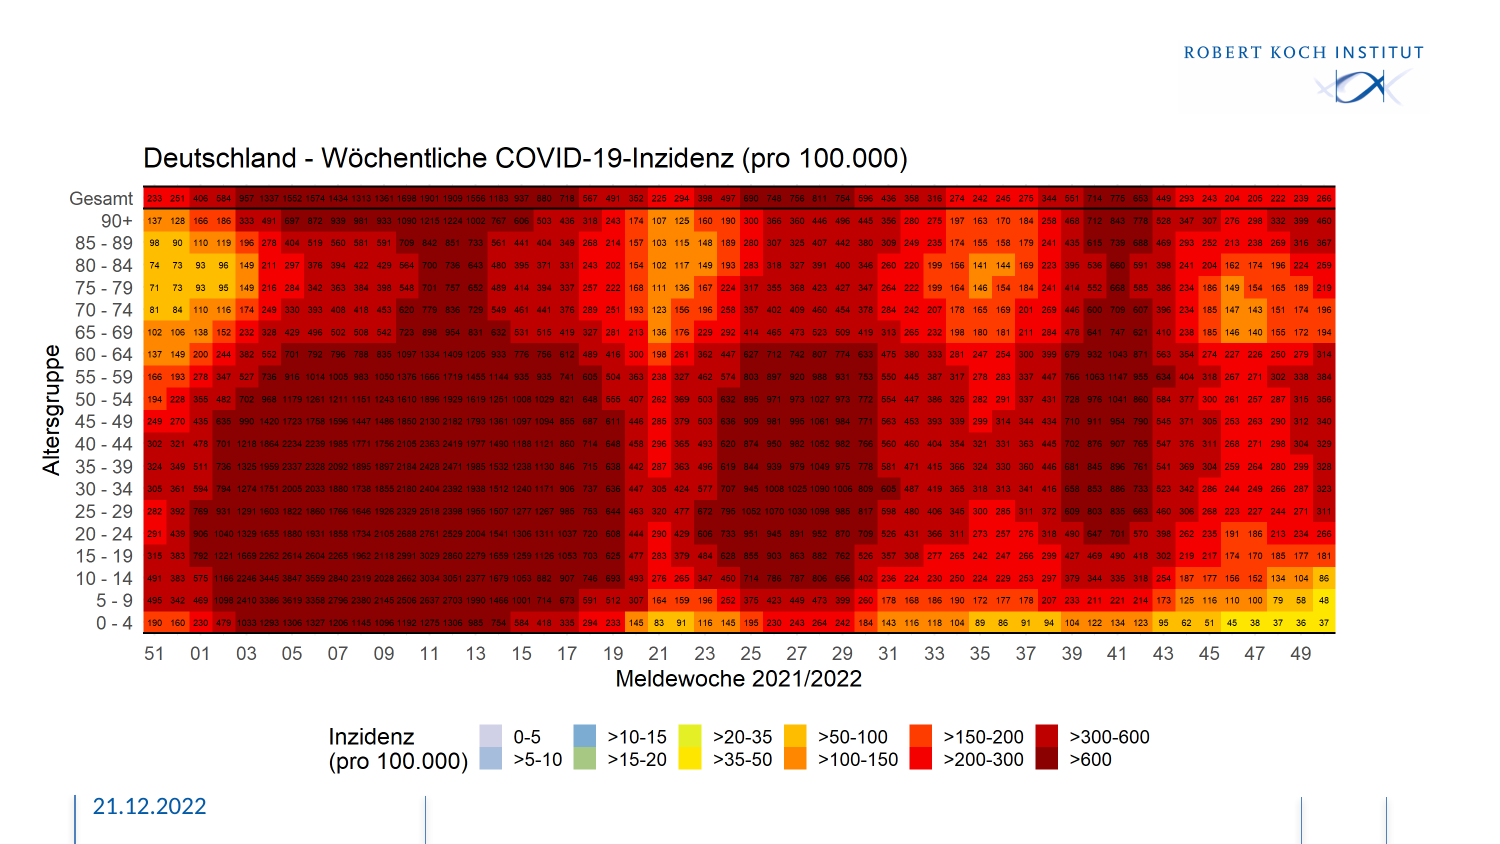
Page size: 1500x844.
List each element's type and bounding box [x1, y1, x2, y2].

slide_number [92, 803, 398, 827]
picture [1178, 40, 1430, 114]
picture [30, 135, 1347, 794]
